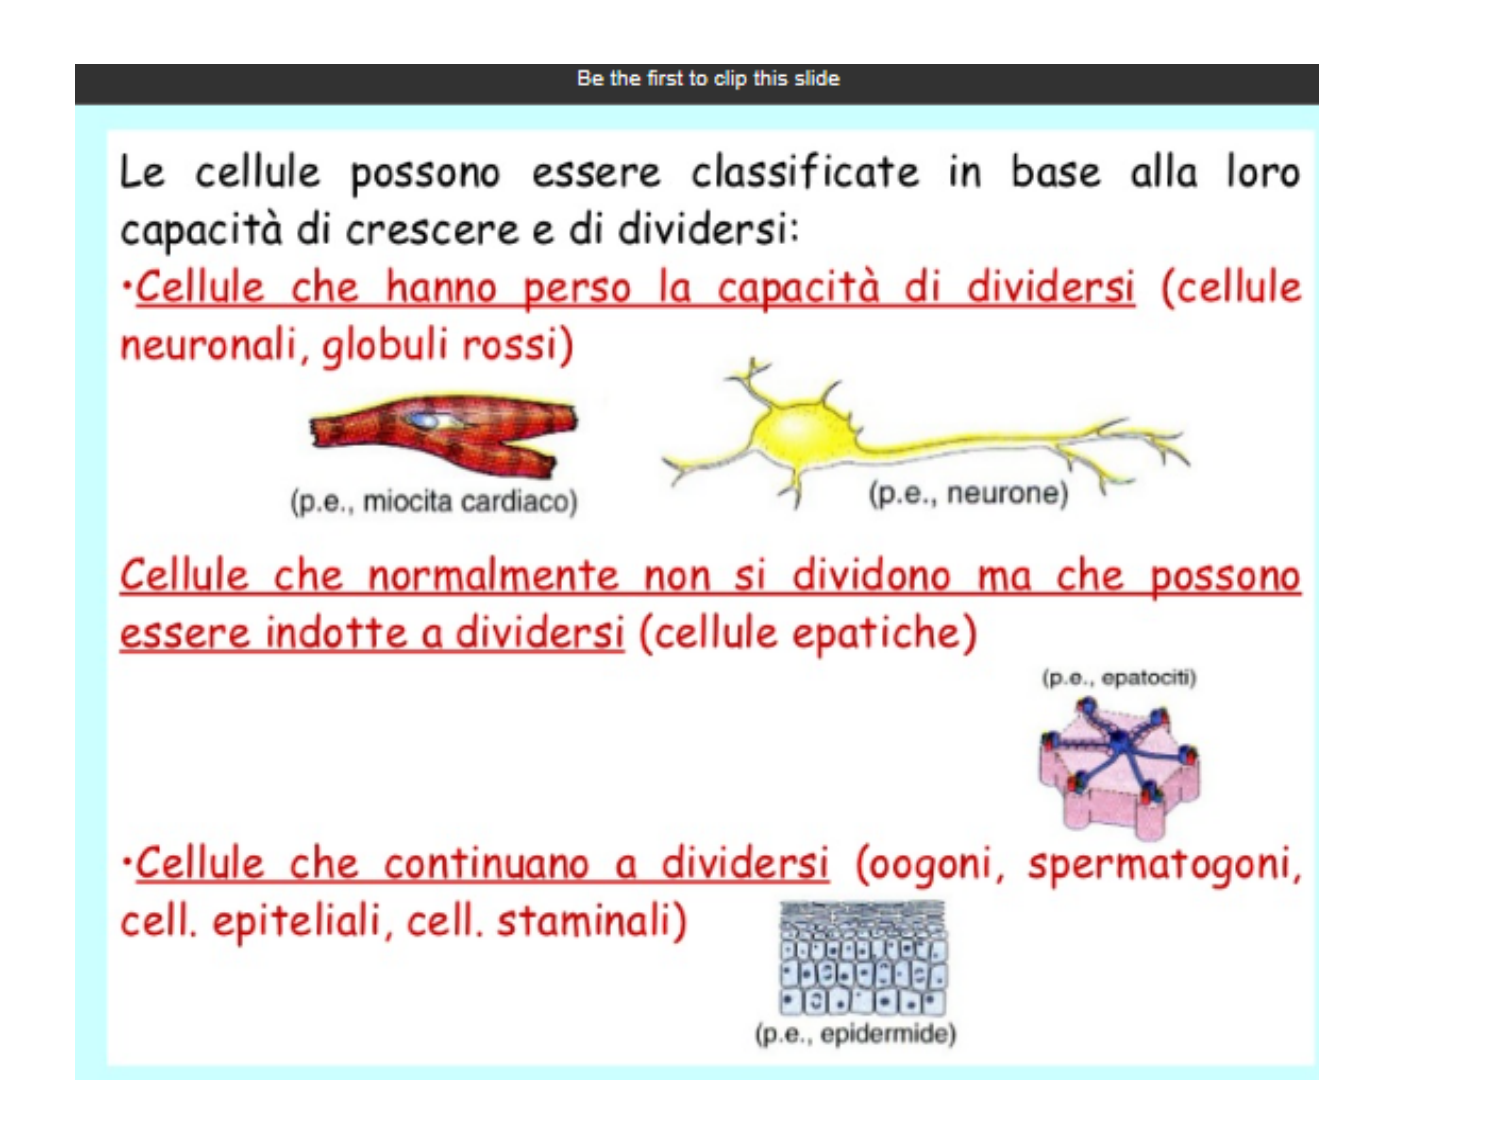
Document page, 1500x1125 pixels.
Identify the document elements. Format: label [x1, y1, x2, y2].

picture [74, 64, 1319, 1081]
